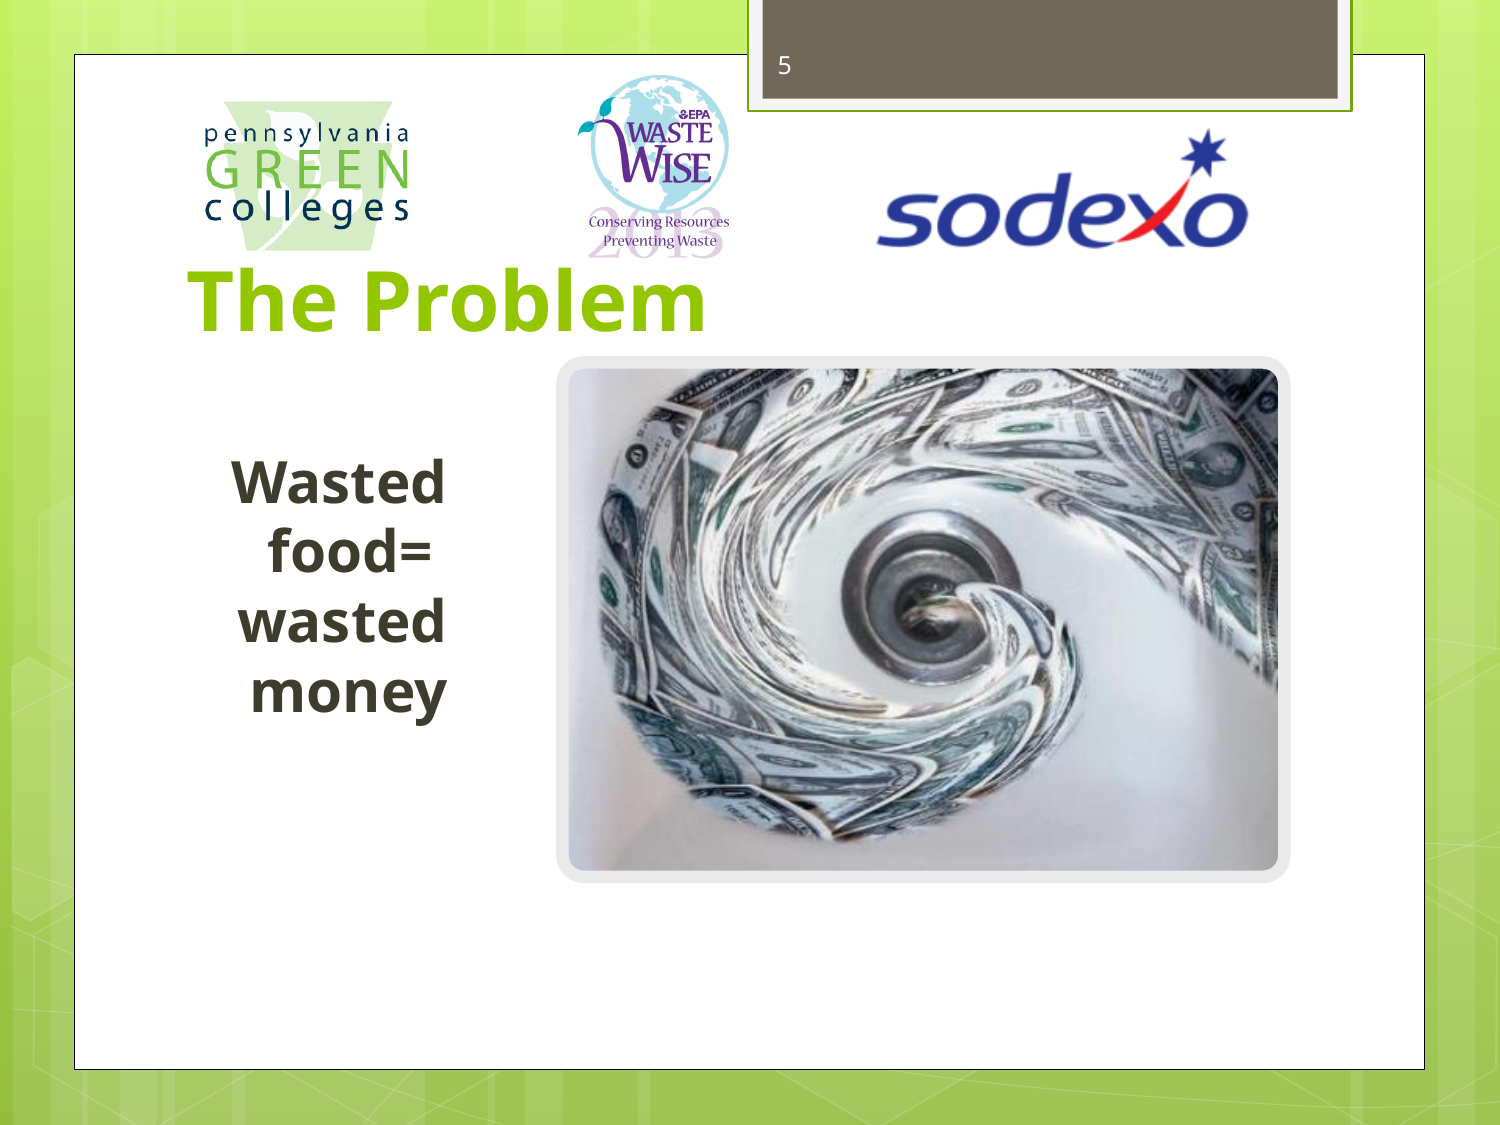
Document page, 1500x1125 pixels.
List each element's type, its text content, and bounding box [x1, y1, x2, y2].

text_box Wasted food= wasted money [74, 437, 463, 900]
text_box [203, 74, 1251, 260]
slide_number 5 [762, 36, 982, 72]
picture [562, 362, 1285, 878]
title The Problem [171, 168, 1324, 357]
